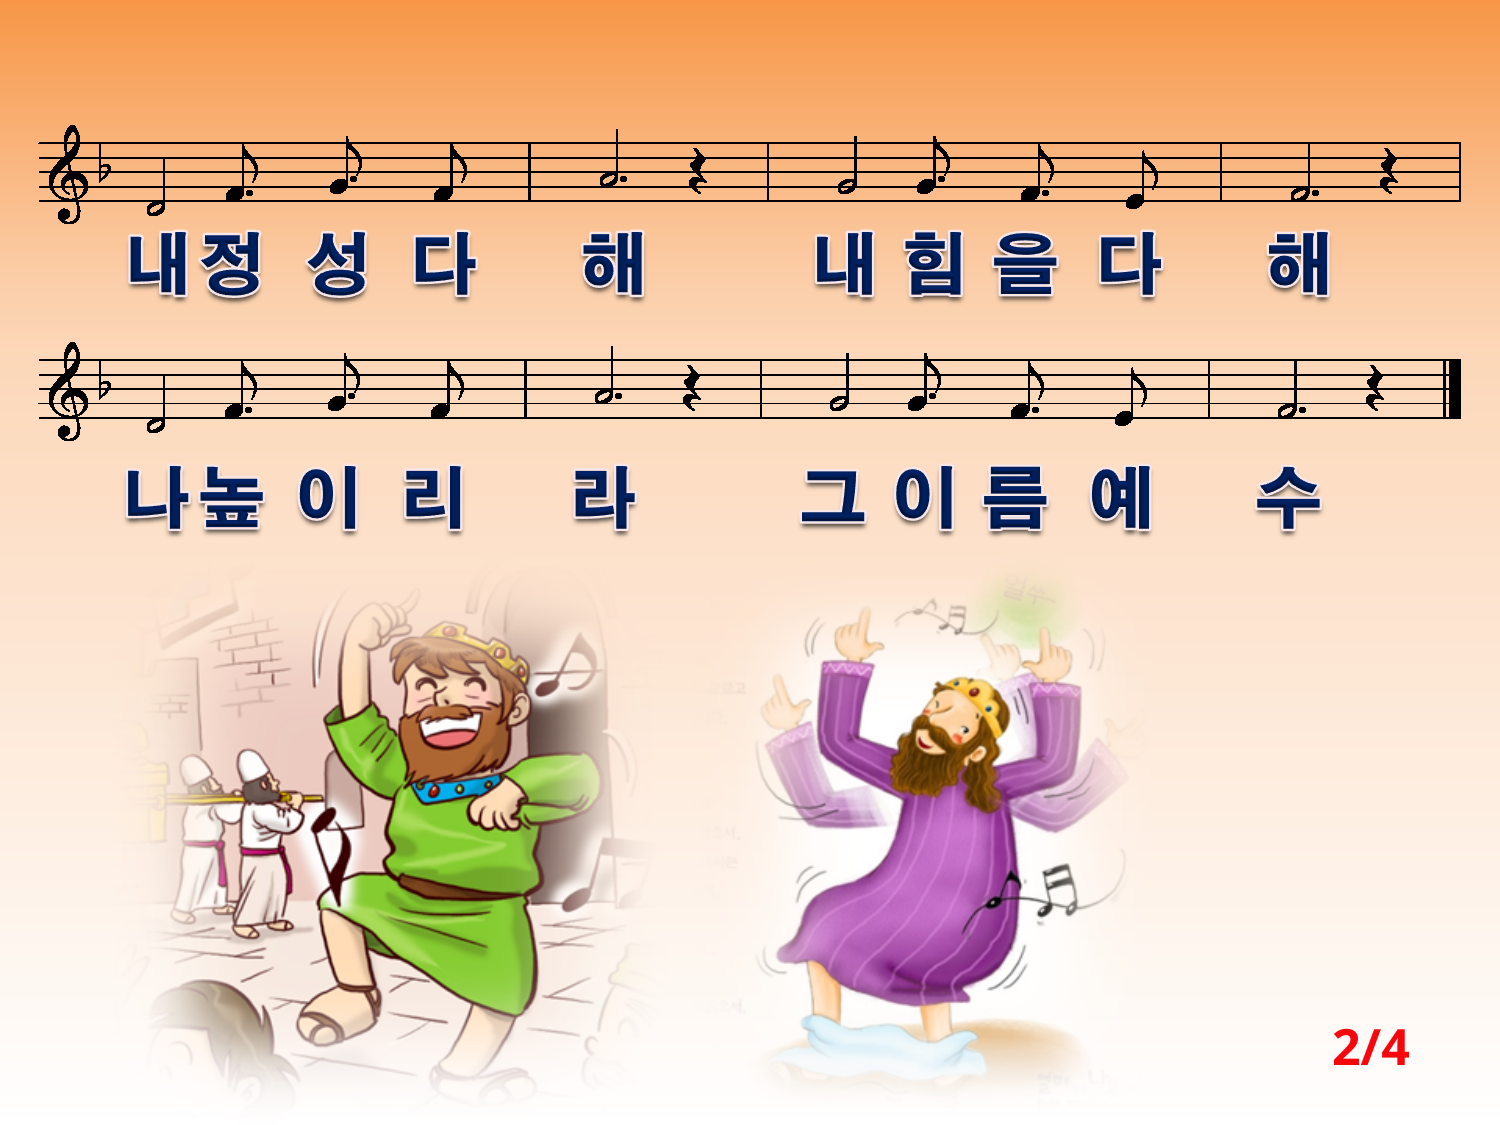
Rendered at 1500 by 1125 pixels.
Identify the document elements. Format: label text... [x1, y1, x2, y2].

picture [0, 0, 1500, 1125]
text_box 2/4 [1316, 1007, 1425, 1083]
